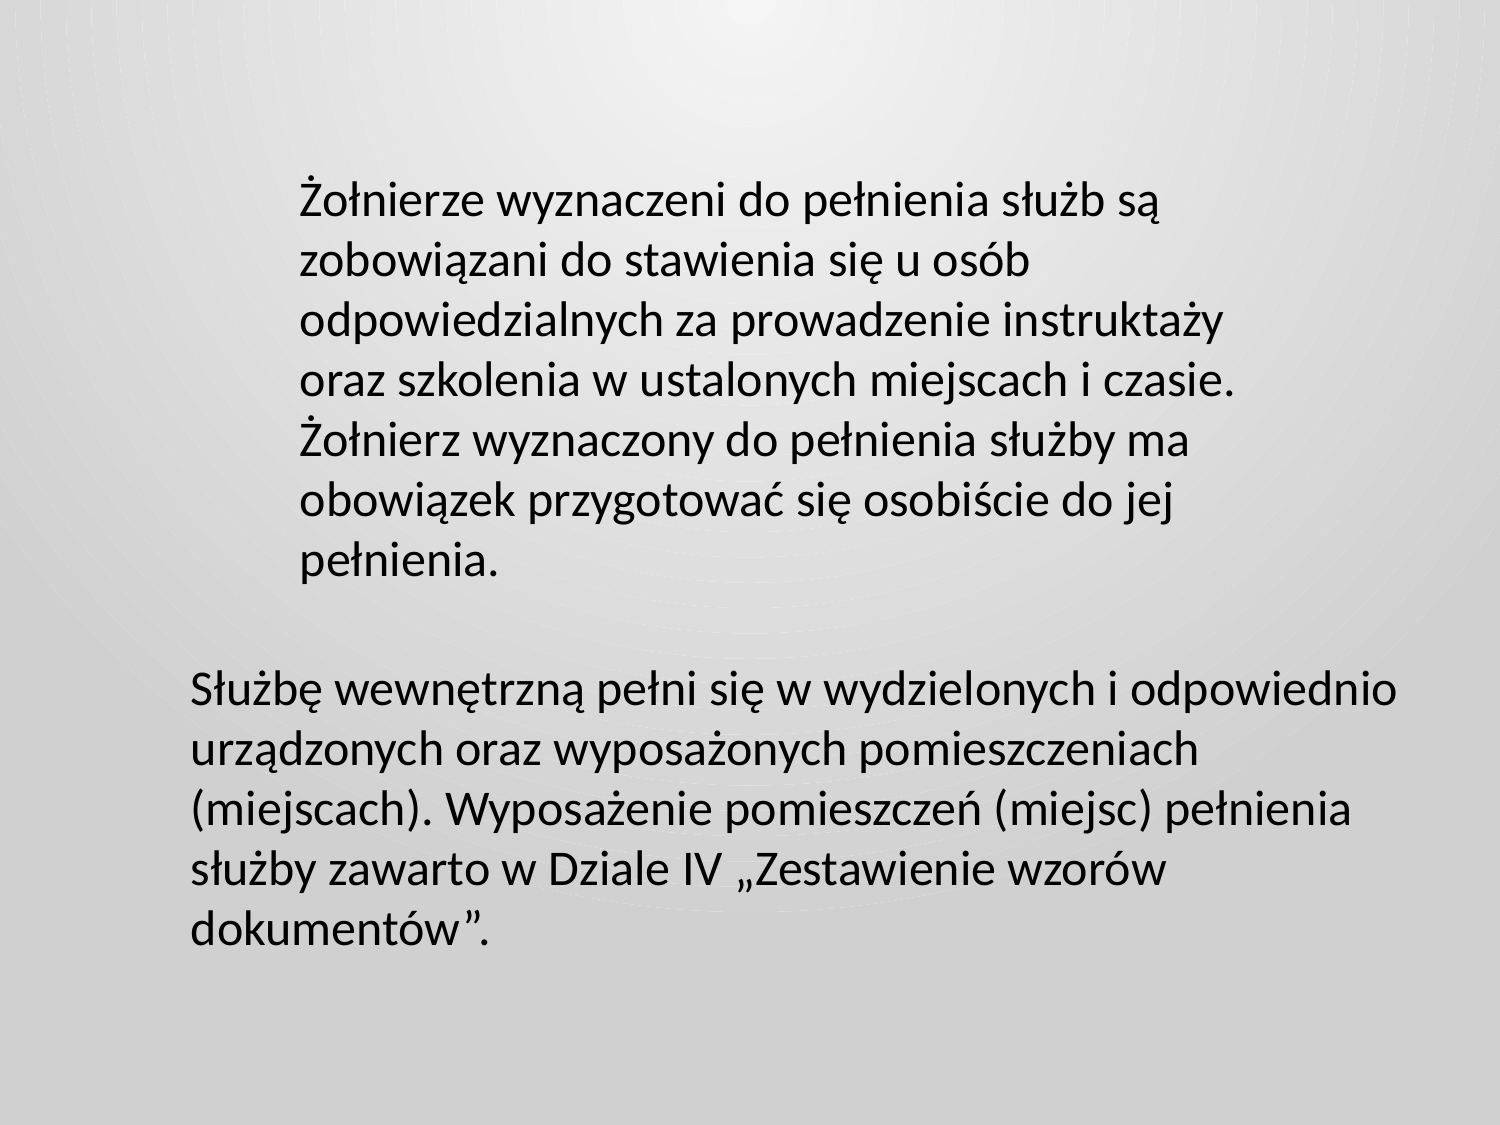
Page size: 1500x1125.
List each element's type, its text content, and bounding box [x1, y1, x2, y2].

text_box Żołnierze wyznaczeni do pełnienia służb są zobowiązani do stawienia się u osób odpowiedzialnych za prowadzenie instruktaży oraz szkolenia w ustalonych miejscach i czasie. Żołnierz wyznaczony do pełnienia służby ma obowiązek przygotować się osobiście do jej pełnienia. [284, 158, 1320, 594]
text_box Służbę wewnętrzną pełni się w wydzielonych i odpowiednio urządzonych oraz wyposażonych pomieszczeniach (miejscach). Wyposażenie pomieszczeń (miejsc) pełnienia służby zawarto w Dziale IV „Zestawienie wzorów dokumentów”. [176, 648, 1428, 963]
